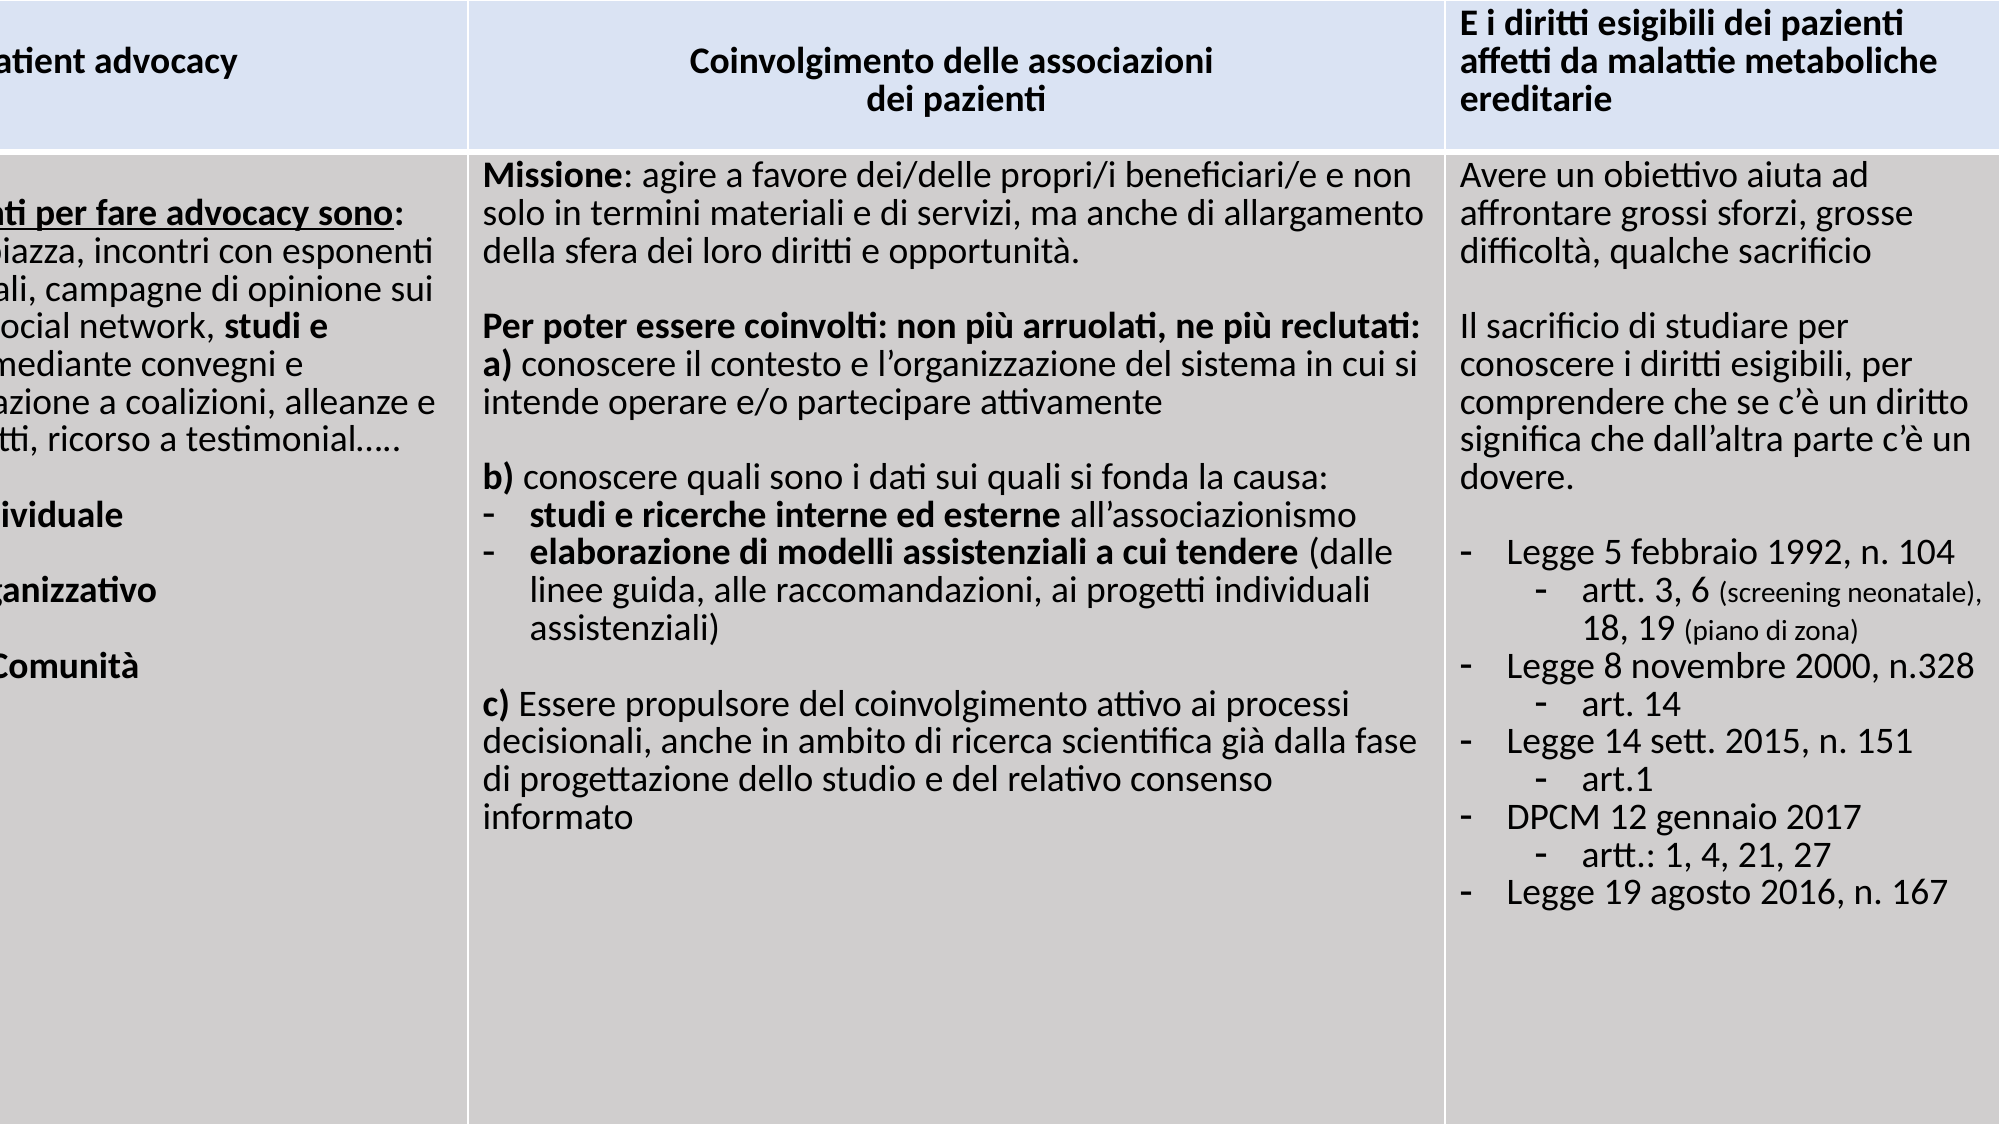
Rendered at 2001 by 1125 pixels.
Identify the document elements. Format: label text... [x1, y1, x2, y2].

table_cell Missione: agire a favore dei/delle propri/i beneficiari/e e non solo in termini materiali e di servizi, ma anche di allargamento della sfera dei loro diritti e opportunità. Per poter essere coinvolti: non più arruolati, ne più reclutati: a) conoscere il contesto e l’organizzazione del sistema in cui si intende operare e/o partecipare attivamente b) conoscere quali sono i dati sui quali si fonda la causa: studi e ricerche interne ed esterne all’associazionismo elaborazione di modelli assistenziali a cui tendere (dalle linee guida, alle raccomandazioni, ai progetti individuali assistenziali) c) Essere propulsore del coinvolgimento attivo ai processi decisionali, anche in ambito di ricerca scientifica già dalla fase di progettazione dello studio e del relativo consenso informato [469, 155, 1444, 1124]
table_cell Avere un obiettivo aiuta ad affrontare grossi sforzi, grosse difficoltà, qualche sacrificio Il sacrificio di studiare per conoscere i diritti esigibili, per comprendere che se c’è un diritto significa che dall’altra parte c’è un dovere. Legge 5 febbraio 1992, n. 104 artt. 3, 6 (screening neonatale), 18, 19 (piano di zona) Legge 8 novembre 2000, n.328 art. 14 Legge 14 sett. 2015, n. 151 art.1 DPCM 12 gennaio 2017 artt.: 1, 4, 21, 27 Legge 19 agosto 2016, n. 167 [1446, 155, 1999, 1124]
table_header E i diritti esigibili dei pazienti affetti da malattie metaboliche ereditarie [1446, 1, 1999, 149]
table_header Coinvolgimento delle associazioni dei pazienti [469, 1, 1444, 149]
table_cell Esempi di strumenti per fare advocacy sono: manifestazioni di piazza, incontri con esponenti politici e istituzionali, campagne di opinione sui mass media o sui social network, studi e ricerche divulgati mediante convegni e seminari, partecipazione a coalizioni, alleanze e reti con altri soggetti, ricorso a testimonial….. Empowerment individuale Empowerment organizzativo Empowerment di Comunità [0, 155, 467, 1124]
table_header La patient advocacy [0, 1, 467, 149]
